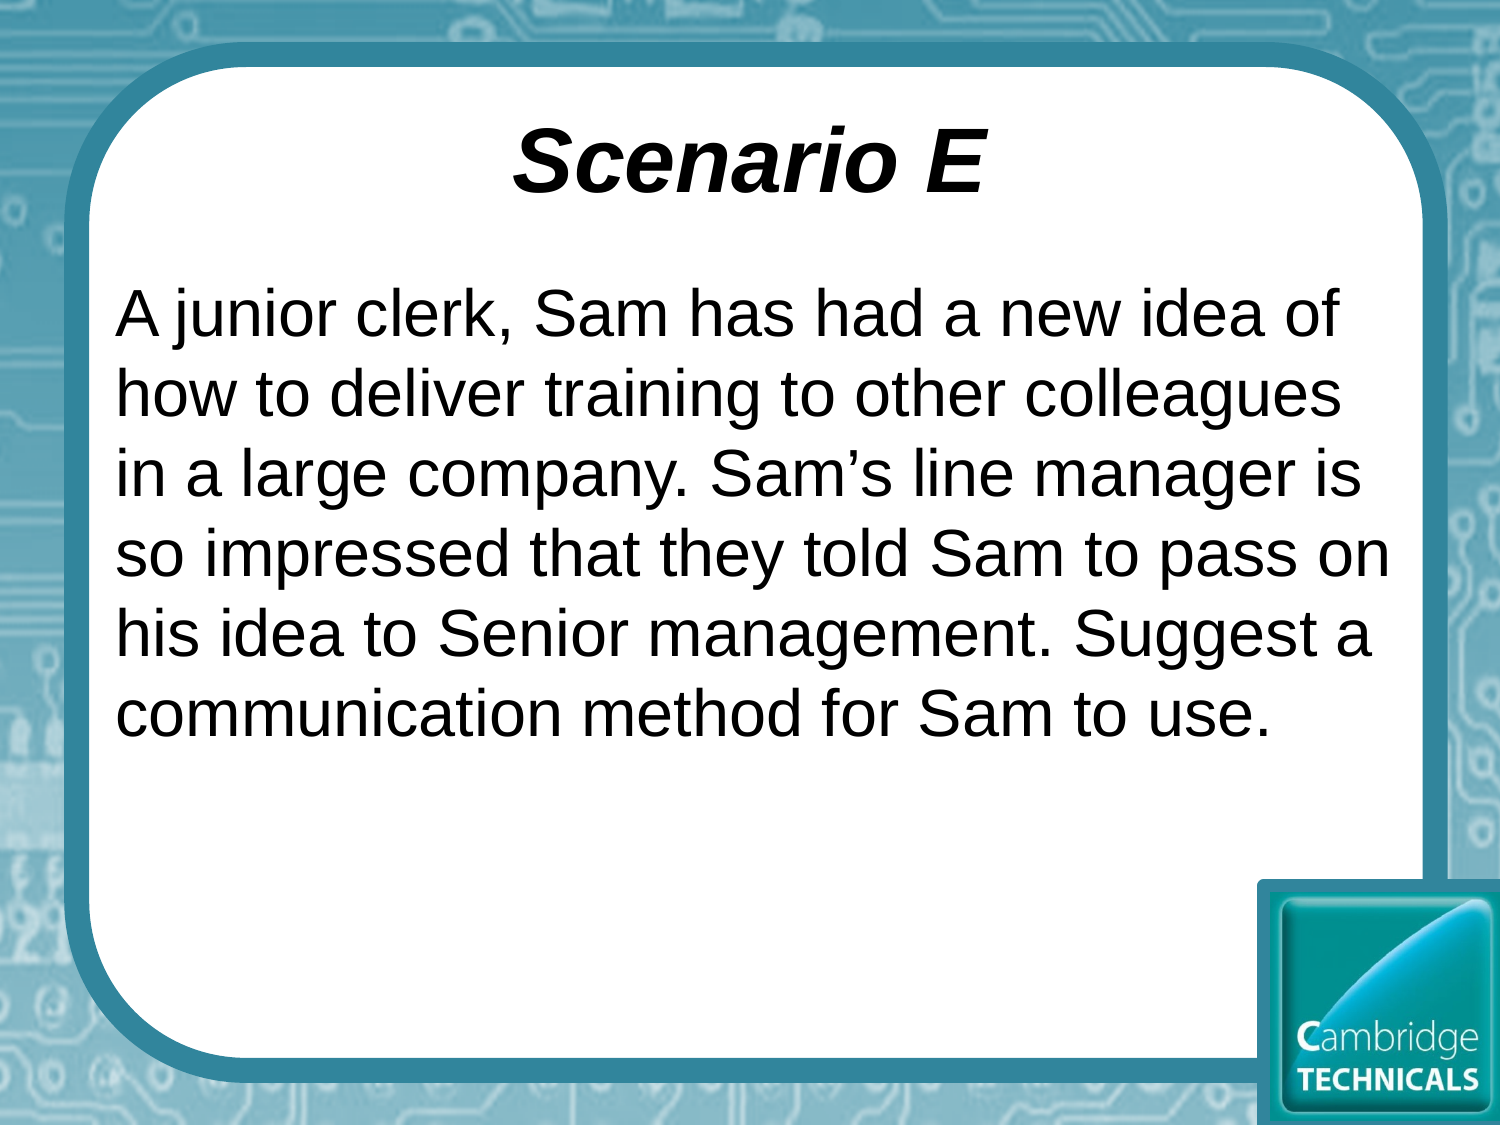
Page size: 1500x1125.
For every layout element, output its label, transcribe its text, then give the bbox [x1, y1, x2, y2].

picture [0, 0, 1500, 1125]
list A junior clerk, Sam has had a new idea of how to deliver training to other colleagues in a large company. Sam’s line manager is so impressed that they told Sam to pass on his idea to Senior management. Suggest a communication method for Sam to use. [100, 262, 1412, 1005]
title Scenario E [75, 78, 1425, 233]
picture [1270, 892, 1500, 1121]
